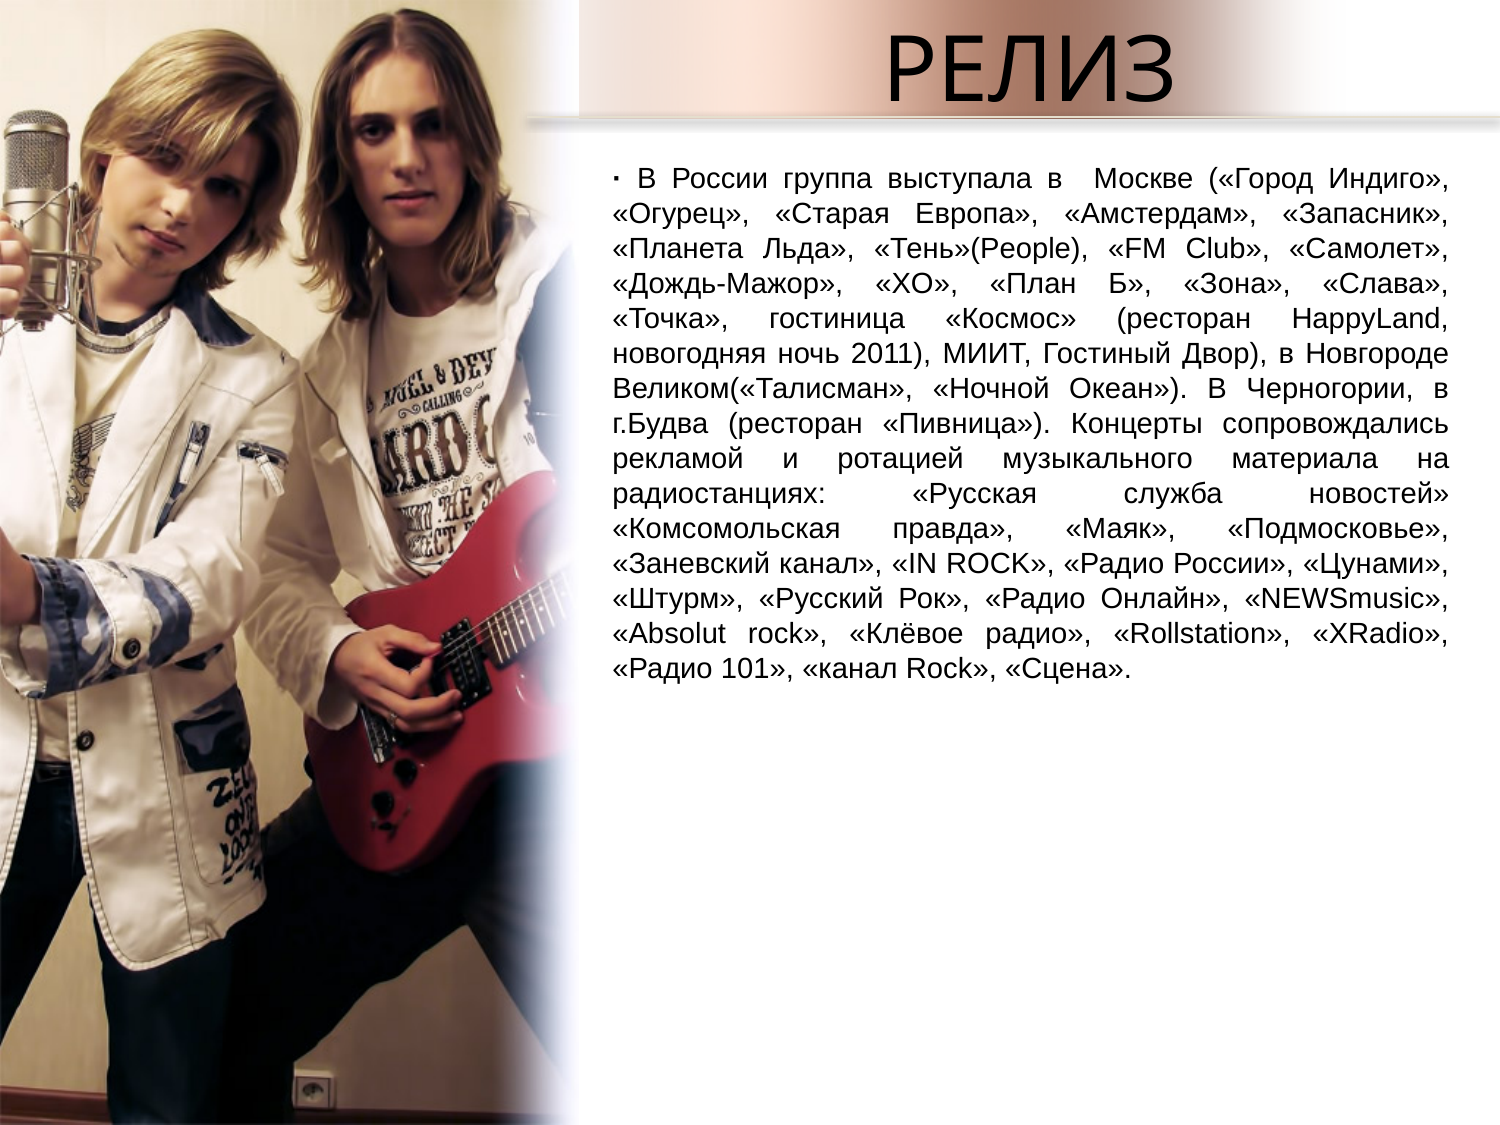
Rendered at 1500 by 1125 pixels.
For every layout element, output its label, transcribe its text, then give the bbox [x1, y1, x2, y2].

text_box · В России группа выступала в Москве («Город Индиго», «Огурец», «Старая Европа», «Амстердам», «Запасник», «Планета Льда», «Тень»(People), «FM Club», «Самолет», «Дождь-Мажор», «XO», «План Б», «Зона», «Слава», «Точка», гостиница «Космос» (ресторан HappyLand, новогодняя ночь 2011), МИИТ, Гостиный Двор), в Новгороде Великом(«Талисман», «Ночной Океан»). В Черногории, в г.Будва (ресторан «Пивница»). Концерты сопровождались рекламой и ротацией музыкального материала на радиостанциях: «Русская служба новостей» «Комсомольская правда», «Маяк», «Подмосковье», «Заневский канал», «IN ROCK», «Радио России», «Цунами», «Штурм», «Русский Рок», «Радио Онлайн», «NEWSmusic», «Absolut rock», «Клёвое радио», «Rollstation», «XRadio», «Радио 101», «канал Rock», «Сцена». [597, 152, 1465, 692]
picture [0, 0, 1348, 1125]
